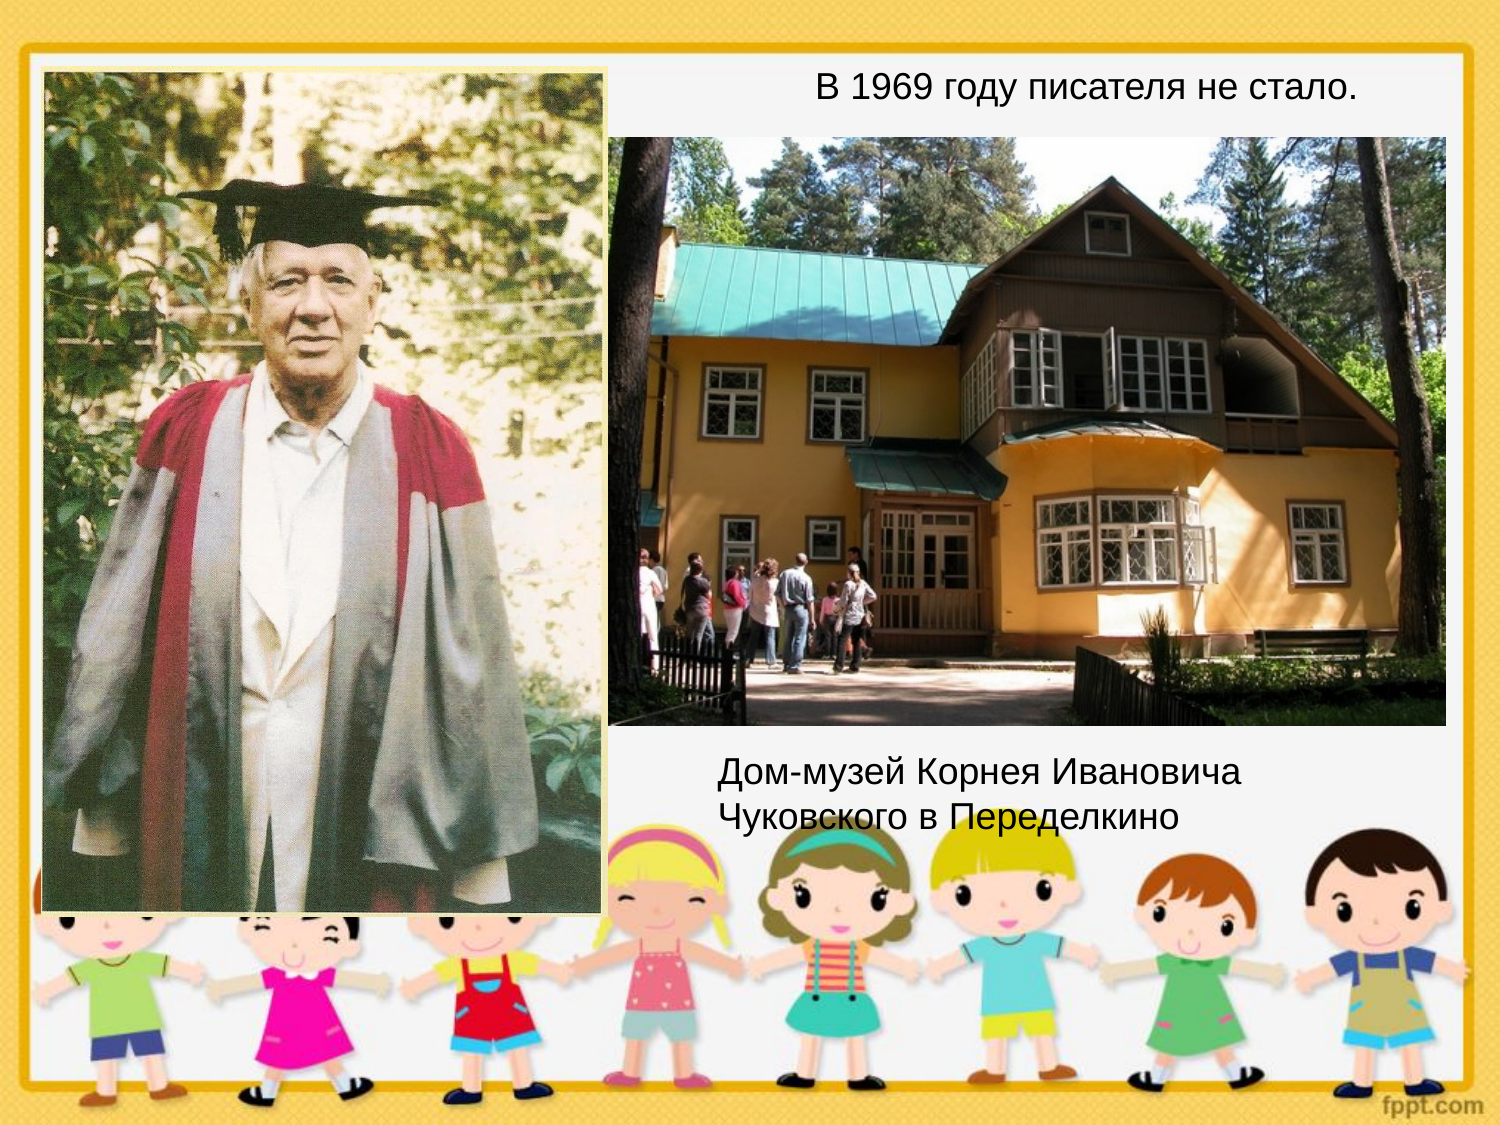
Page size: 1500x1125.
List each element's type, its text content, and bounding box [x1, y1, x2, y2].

text_box Дом-музей Корнея Ивановича Чуковского в Переделкино [702, 739, 1453, 845]
text_box В 1969 году писателя не стало. [800, 54, 1374, 115]
picture [0, 0, 1500, 1125]
